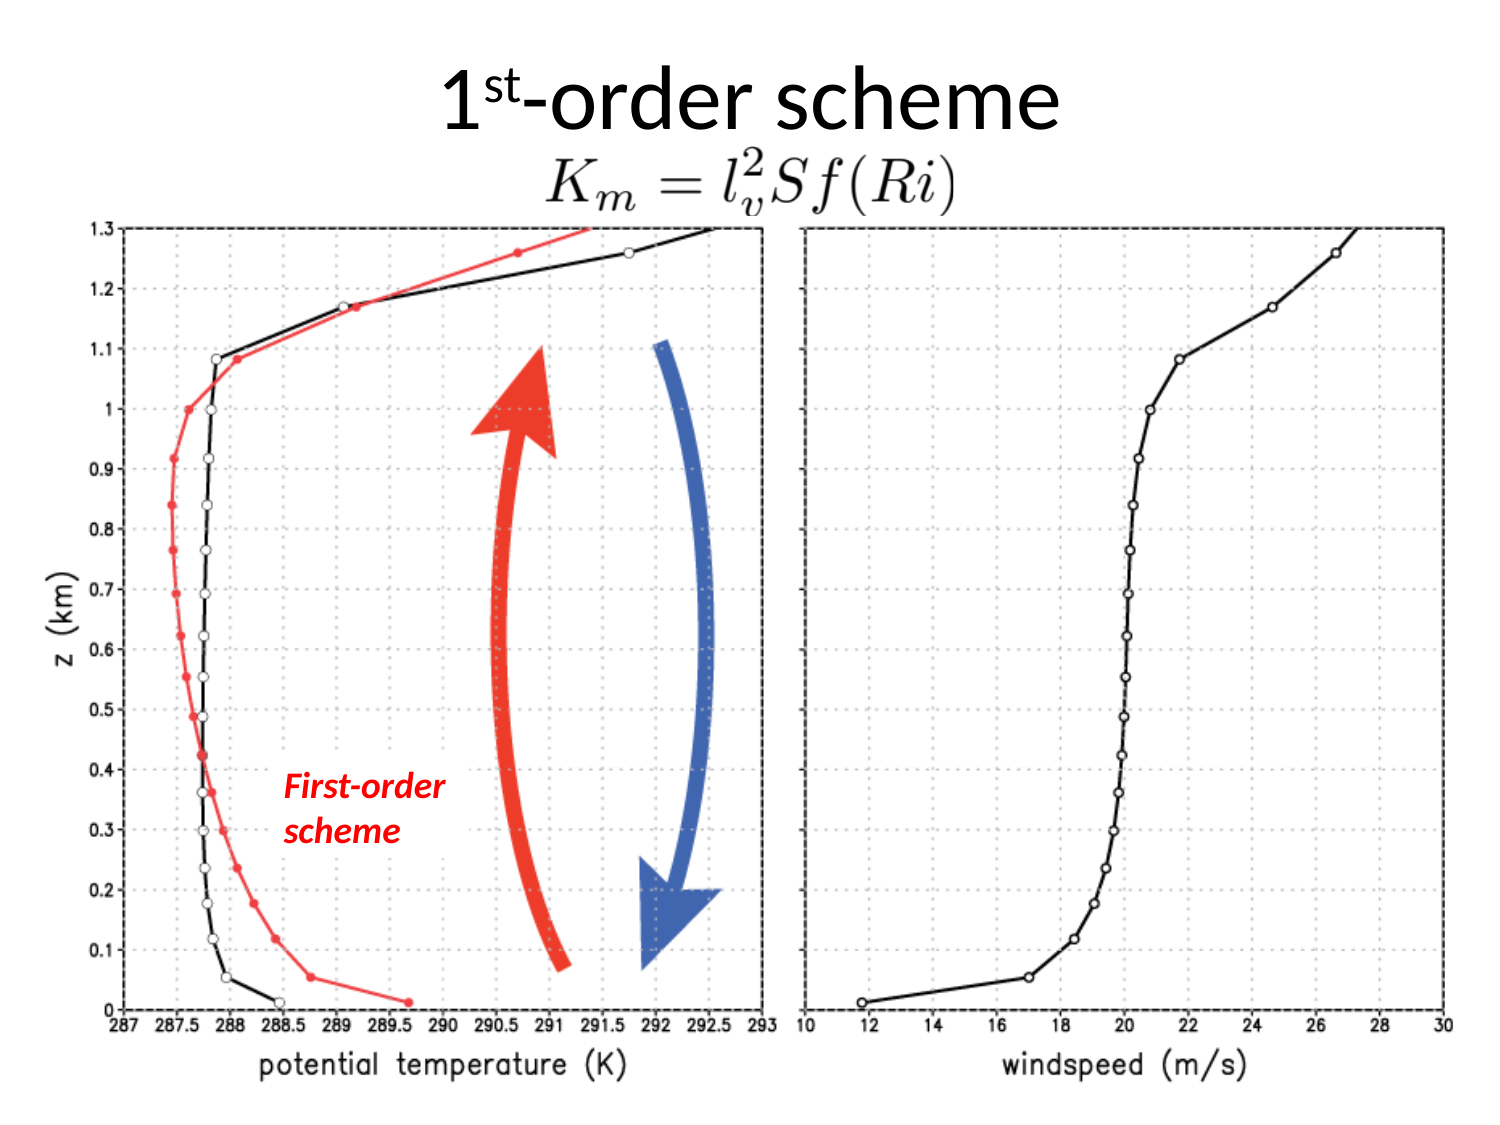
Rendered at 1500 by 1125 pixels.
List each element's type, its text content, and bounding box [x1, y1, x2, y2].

picture [1, 146, 1500, 1125]
title 1st-order scheme [75, 0, 1425, 170]
